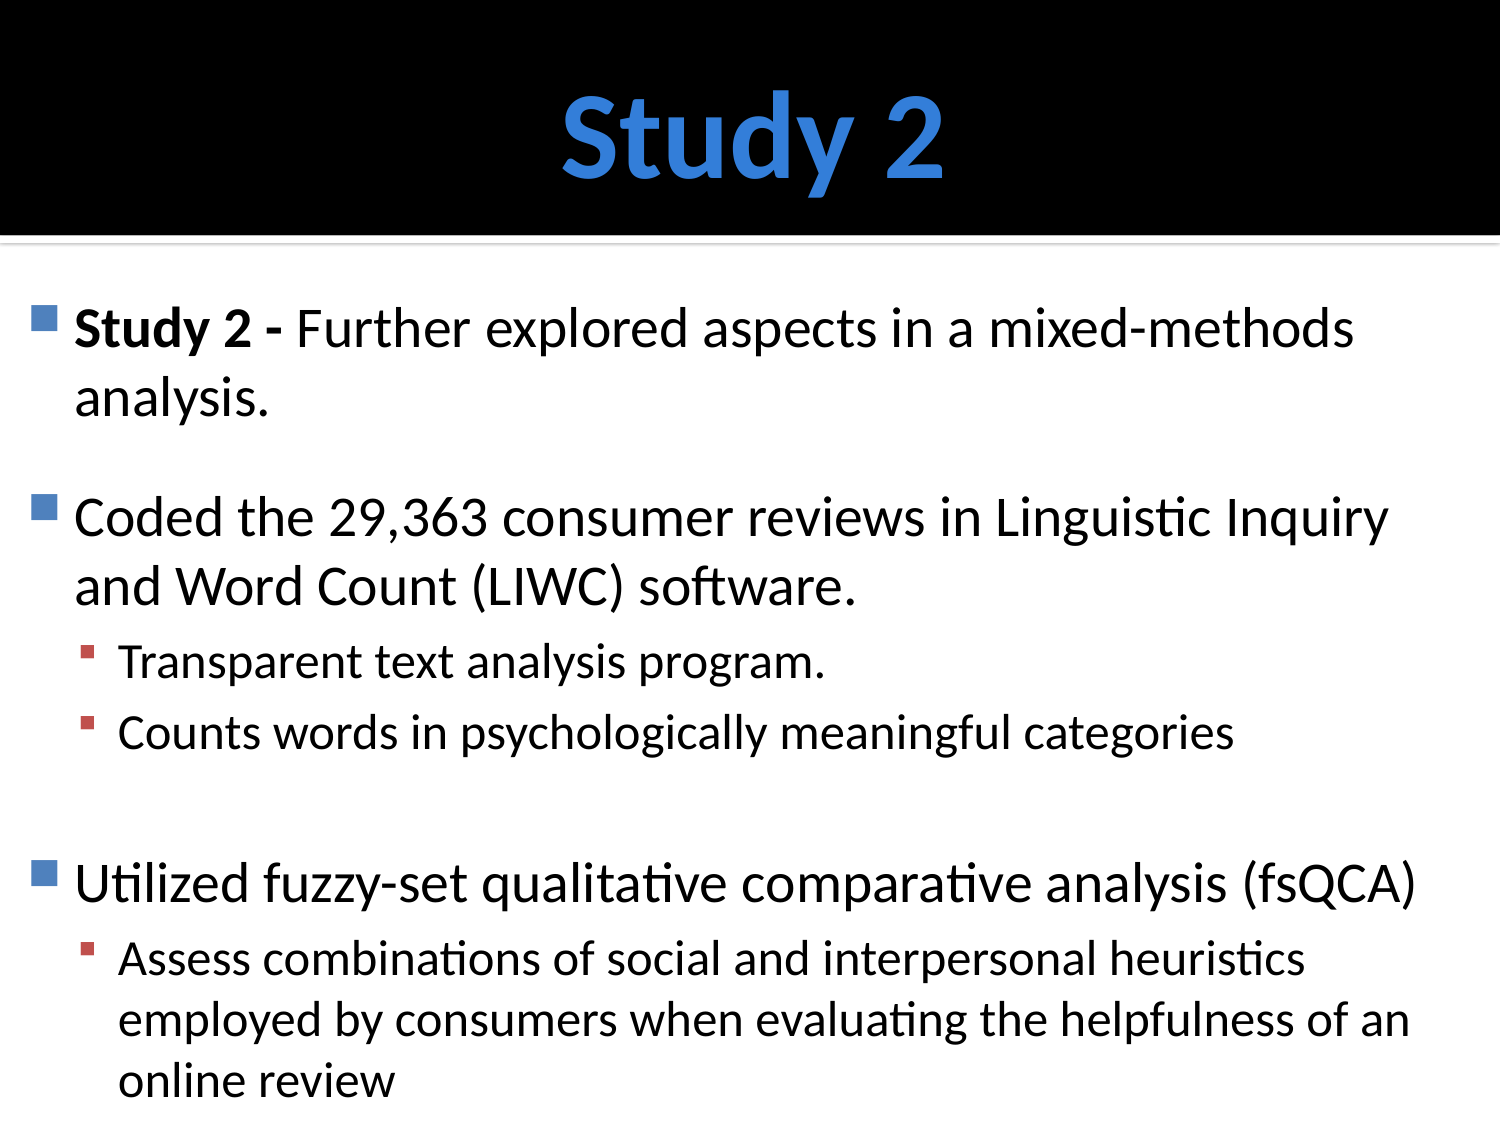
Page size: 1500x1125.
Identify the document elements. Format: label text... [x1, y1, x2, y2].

title Study 2 [75, 25, 1425, 231]
list Study 2 - Further explored aspects in a mixed-methods analysis. Coded the 29,363 consumer reviews in Linguistic Inquiry and Word Count (LIWC) software. Transparent text analysis program. Counts words in psychologically meaningful categories Utilized fuzzy-set qualitative comparative analysis (fsQCA) Assess combinations of social and interpersonal heuristics employed by consumers when evaluating the helpfulness of an online review [0, 275, 1500, 1125]
